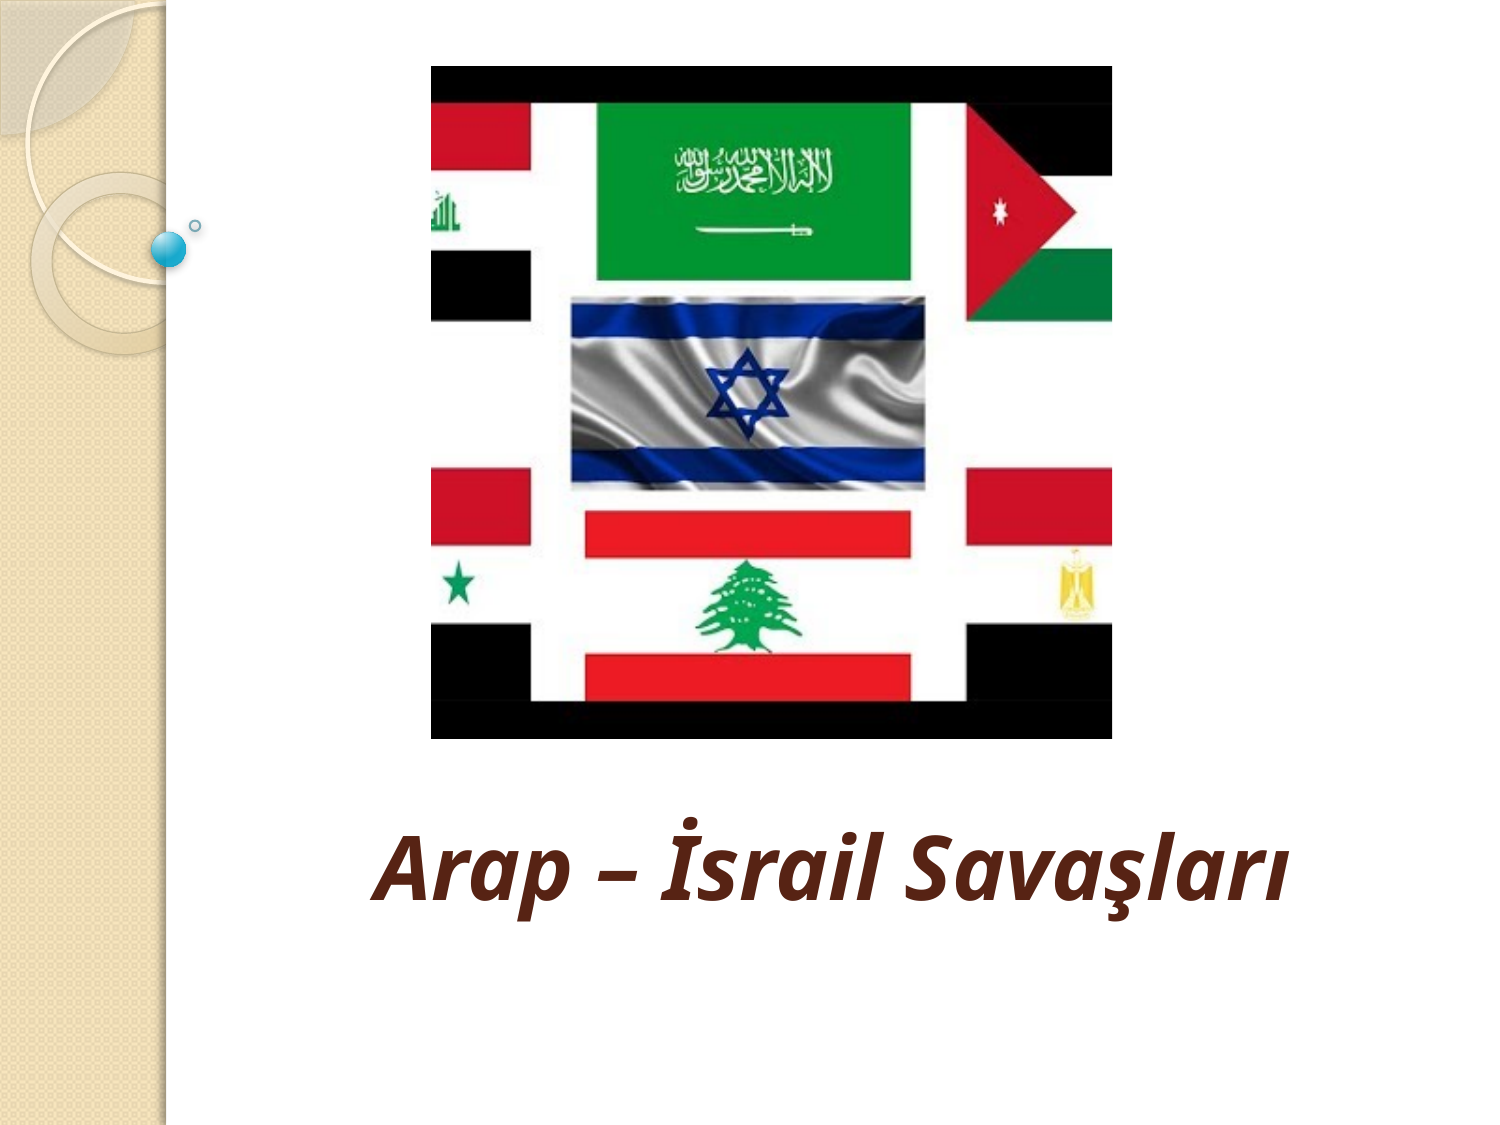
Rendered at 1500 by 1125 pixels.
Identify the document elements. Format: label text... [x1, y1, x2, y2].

title Arap – İsrail Savaşları [360, 797, 1365, 953]
picture [430, 66, 1113, 740]
